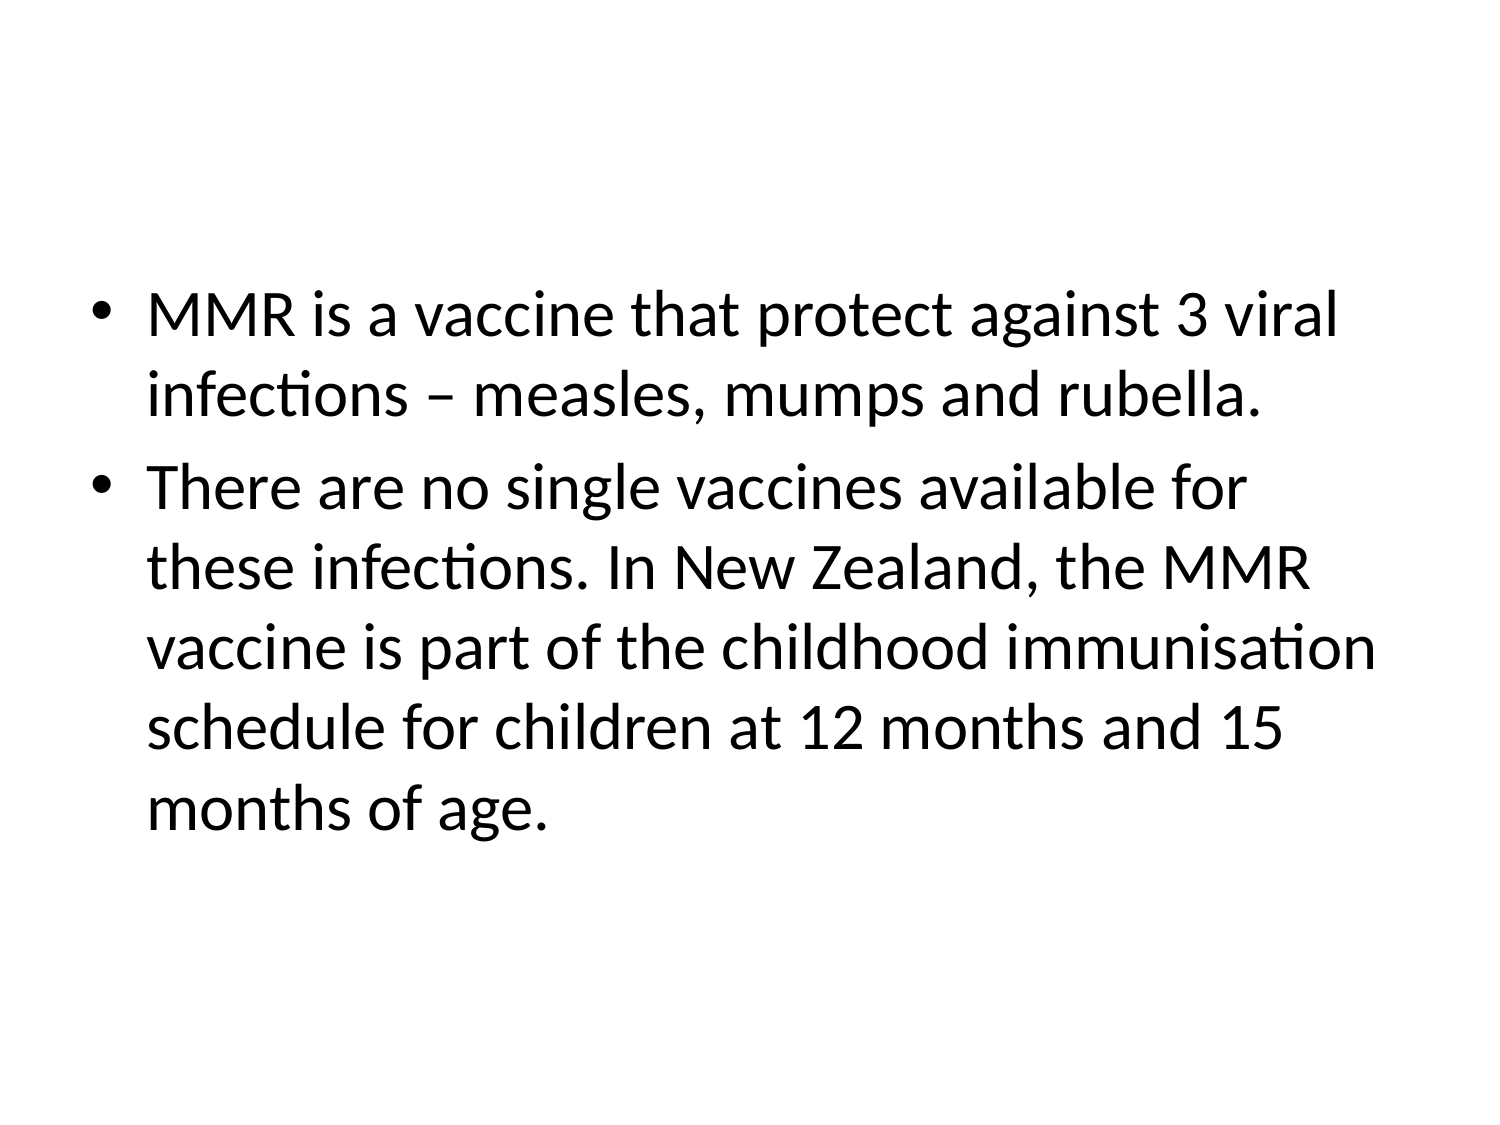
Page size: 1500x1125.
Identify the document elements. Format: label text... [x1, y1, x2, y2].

list MMR is a vaccine that protect against 3 viral infections – measles, mumps and rubella. There are no single vaccines available for these infections. In New Zealand, the MMR vaccine is part of the childhood immunisation schedule for children at 12 months and 15 months of age. [75, 75, 1425, 1075]
